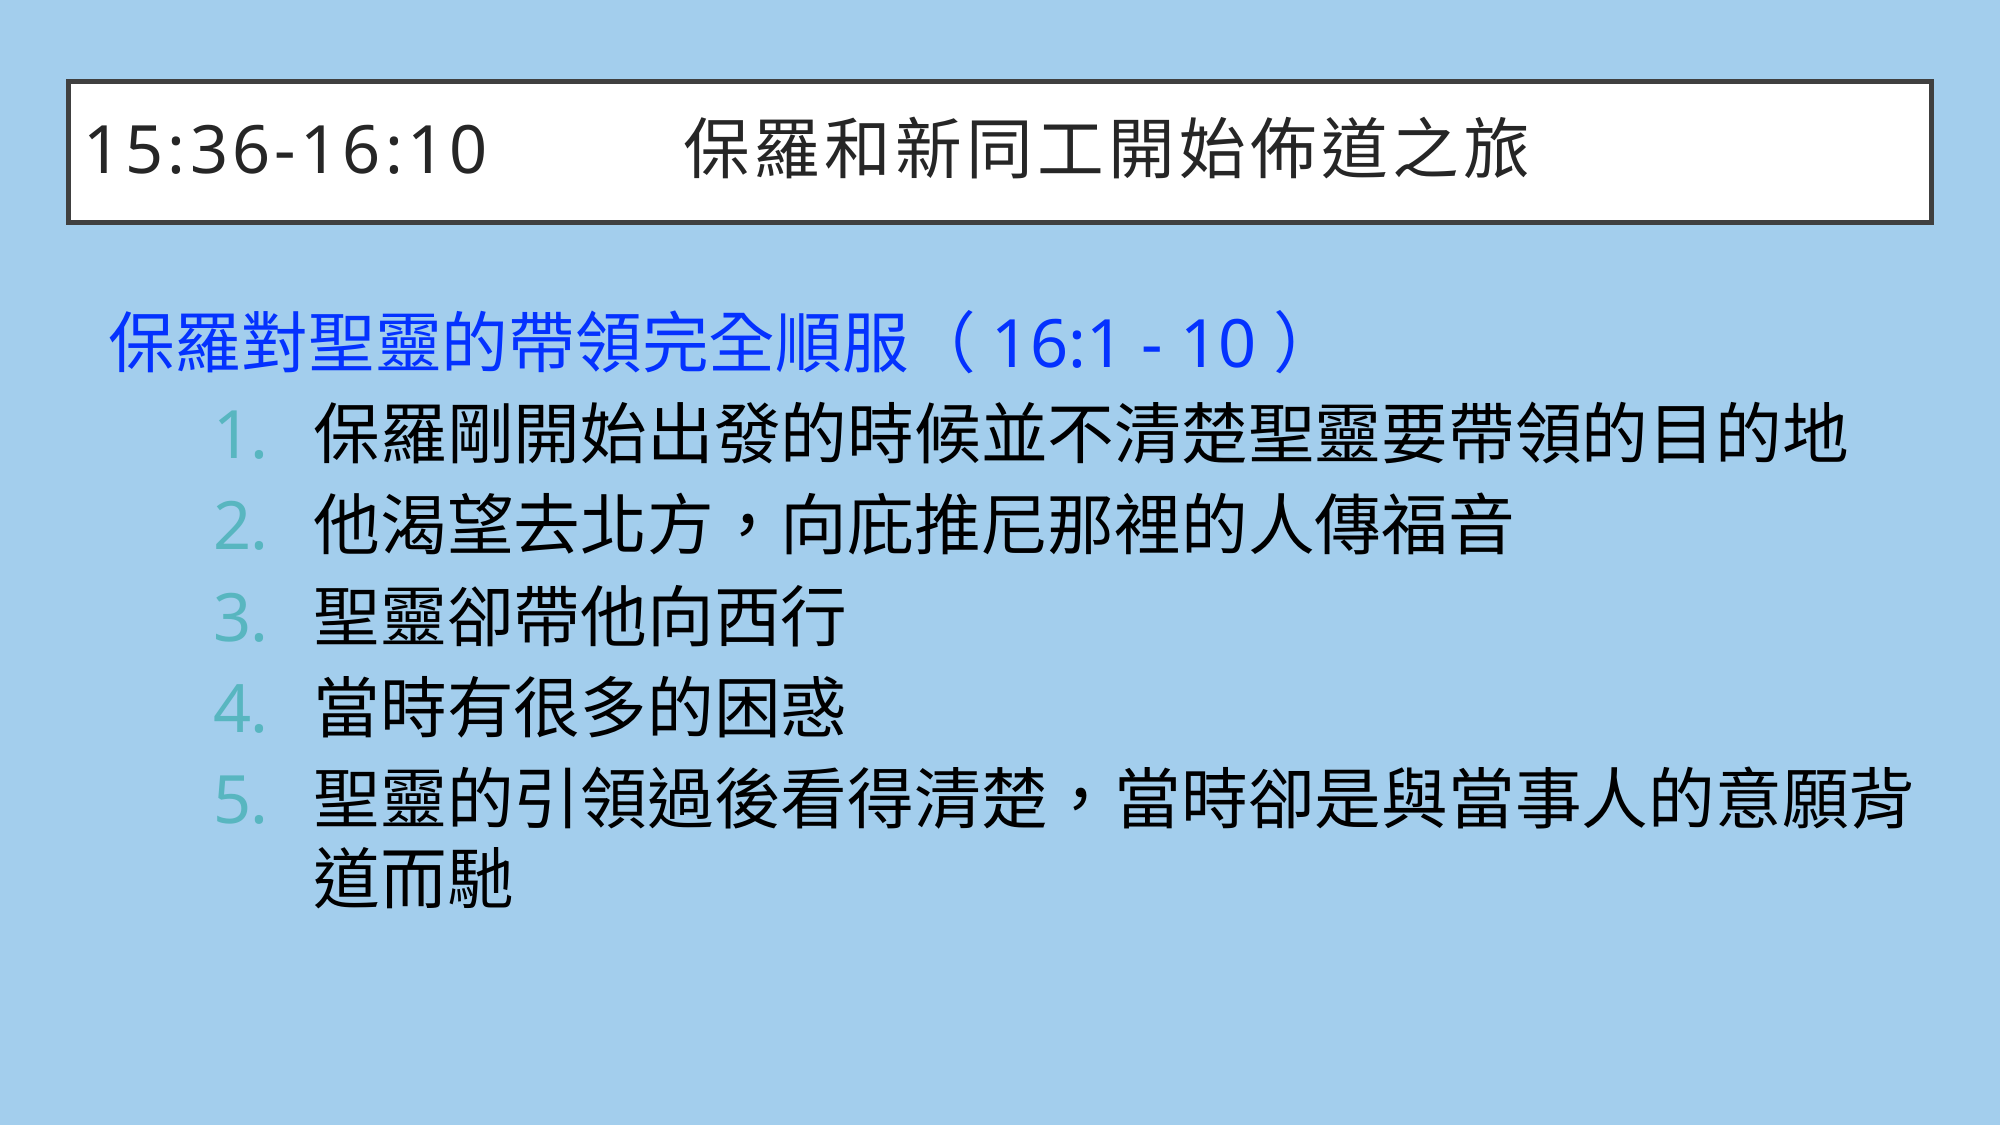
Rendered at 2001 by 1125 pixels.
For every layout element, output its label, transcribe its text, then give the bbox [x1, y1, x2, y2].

list 保羅對聖靈的帶領完全順服（16:1 - 10） 保羅剛開始出發的時候並不清楚聖靈要帶領的目的地 他渴望去北方，向庇推尼那裡的人傳福音 聖靈卻帶他向西行 當時有很多的困惑 聖靈的引領過後看得清楚，當時卻是與當事人的意願背道而馳 [68, 286, 1932, 1044]
title 15:36-16:10 保羅和新同工開始佈道之旅 [66, 79, 1934, 225]
